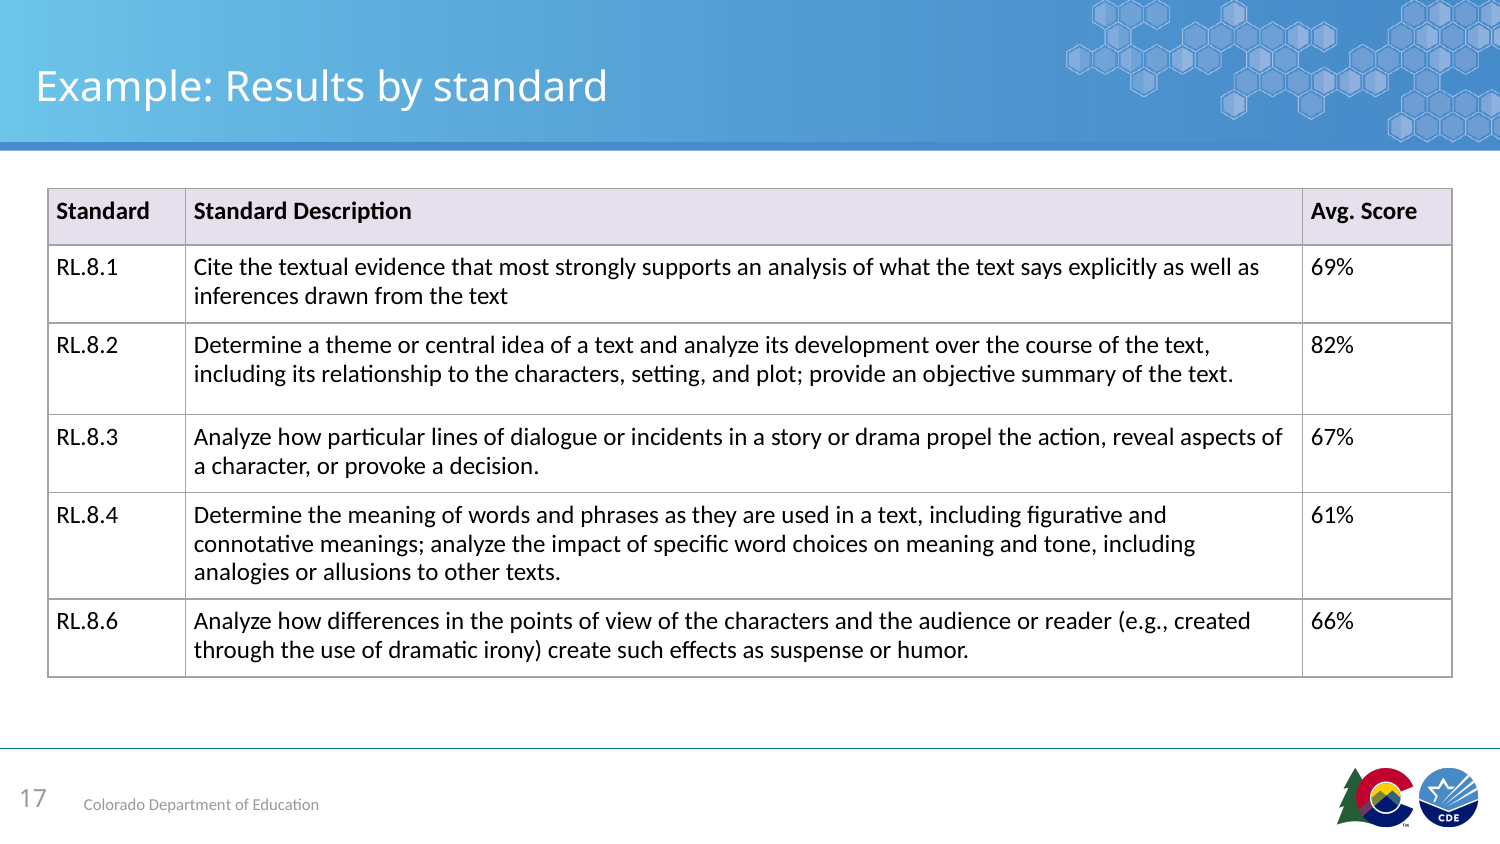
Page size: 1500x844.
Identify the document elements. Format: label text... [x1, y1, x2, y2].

table_cell RL.8.1 [49, 246, 185, 322]
title Example: Results by standard [34, 37, 1433, 132]
table_cell RL.8.6 [49, 600, 185, 676]
table_header Standard [49, 189, 185, 244]
table_cell Determine a theme or central idea of a text and analyze its development over the course of the text, including its relationship to the characters, setting, and plot; provide an objective summary of the text. [186, 324, 1302, 414]
table_header Avg. Score [1303, 189, 1451, 244]
table_cell Analyze how differences in the points of view of the characters and the audience or reader (e.g., created through the use of dramatic irony) create such effects as suspense or humor. [186, 600, 1302, 676]
table_cell Analyze how particular lines of dialogue or incidents in a story or drama propel the action, reveal aspects of a character, or provoke a decision. [186, 415, 1302, 492]
slide_number 17 [18, 776, 76, 823]
table_cell 67% [1303, 415, 1451, 492]
picture [1336, 767, 1479, 828]
table_cell RL.8.3 [49, 415, 185, 492]
table_cell Cite the textual evidence that most strongly supports an analysis of what the text says explicitly as well as inferences drawn from the text [186, 246, 1302, 322]
picture [0, 0, 1500, 151]
table_header Standard Description [186, 189, 1302, 244]
table_cell 66% [1303, 600, 1451, 676]
table_cell RL.8.2 [49, 324, 185, 414]
table_cell RL.8.4 [49, 493, 185, 598]
table_cell Determine the meaning of words and phrases as they are used in a text, including figurative and connotative meanings; analyze the impact of specific word choices on meaning and tone, including analogies or allusions to other texts. [186, 493, 1302, 598]
table_cell 61% [1303, 493, 1451, 598]
table_cell 82% [1303, 324, 1451, 414]
table_cell 69% [1303, 246, 1451, 322]
